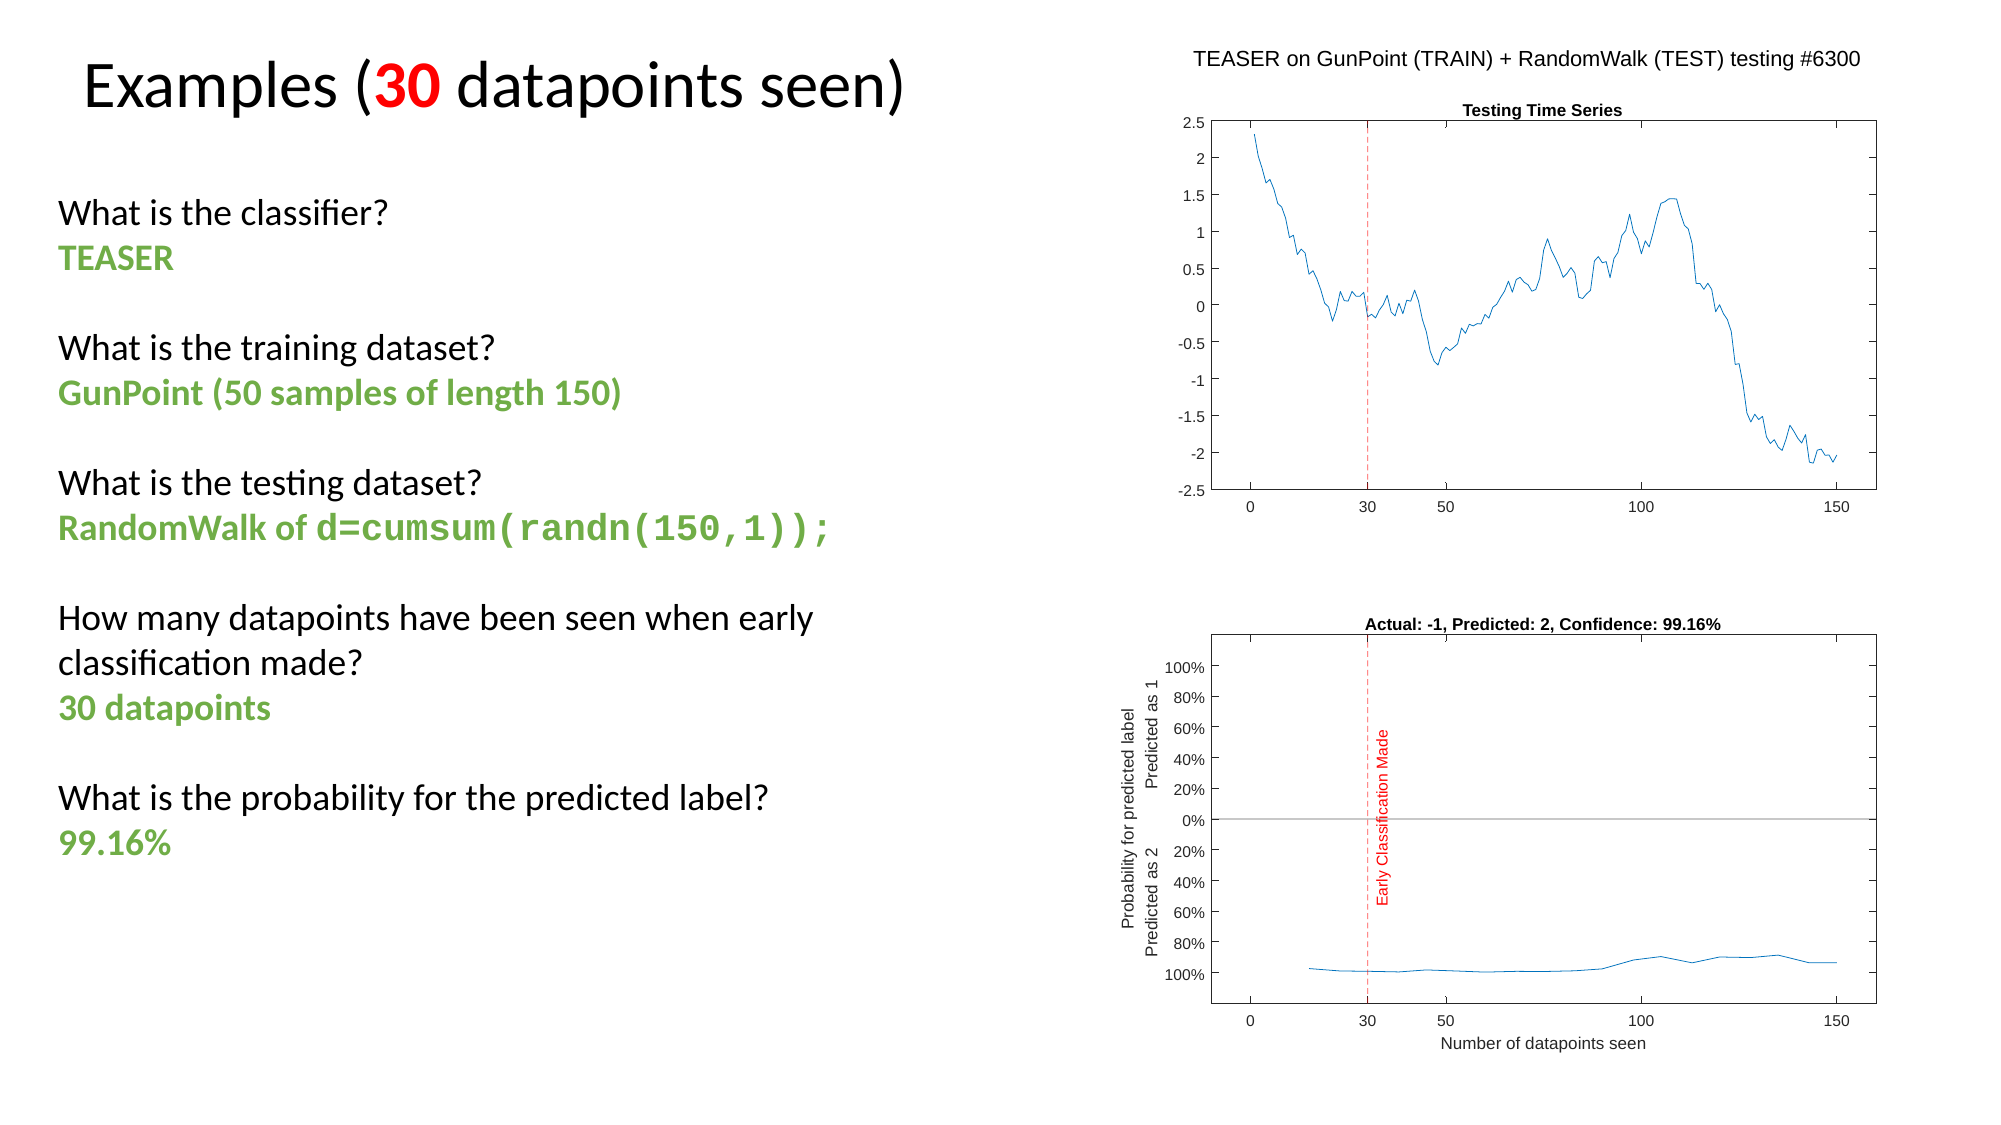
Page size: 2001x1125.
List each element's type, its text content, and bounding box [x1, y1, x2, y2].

text_box What is the classifier? TEASER What is the training dataset? GunPoint (50 samples of length 150) What is the testing dataset? RandomWalk of d=cumsum(randn(150,1)); How many datapoints have been seen when early classification made? 30 datapoints What is the probability for the predicted label? 99.16% [43, 180, 877, 871]
text_box Examples (30 datapoints seen) [68, 33, 923, 129]
picture [1099, 0, 1957, 1125]
